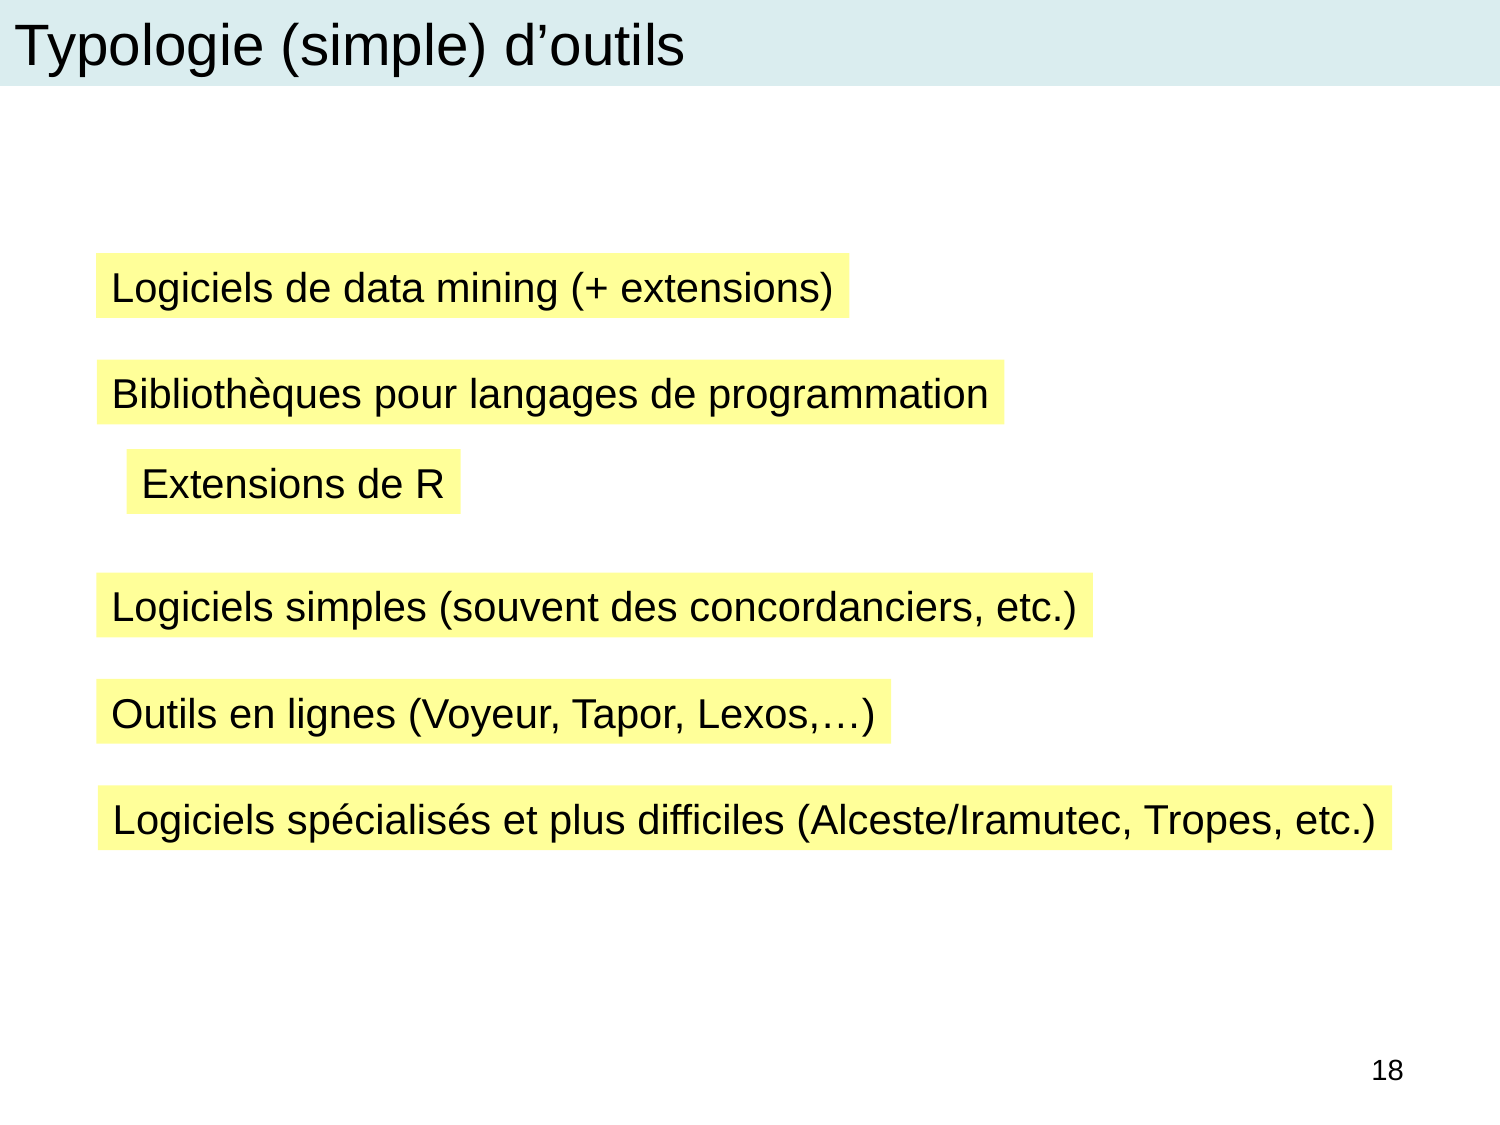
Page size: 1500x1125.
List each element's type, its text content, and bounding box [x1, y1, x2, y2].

text_box Logiciels spécialisés et plus difficiles (Alceste/Iramutec, Tropes, etc.) [97, 785, 1393, 851]
text_box Extensions de R [126, 449, 461, 514]
text_box Bibliothèques pour langages de programmation [96, 359, 1005, 425]
text_box Logiciels de data mining (+ extensions) [96, 253, 850, 318]
text_box Typologie (simple) d’outils [0, 0, 1500, 85]
text_box Logiciels simples (souvent des concordanciers, etc.) [96, 572, 1093, 638]
slide_number 18 [1068, 1046, 1420, 1095]
text_box Outils en lignes (Voyeur, Tapor, Lexos,…) [96, 678, 892, 744]
